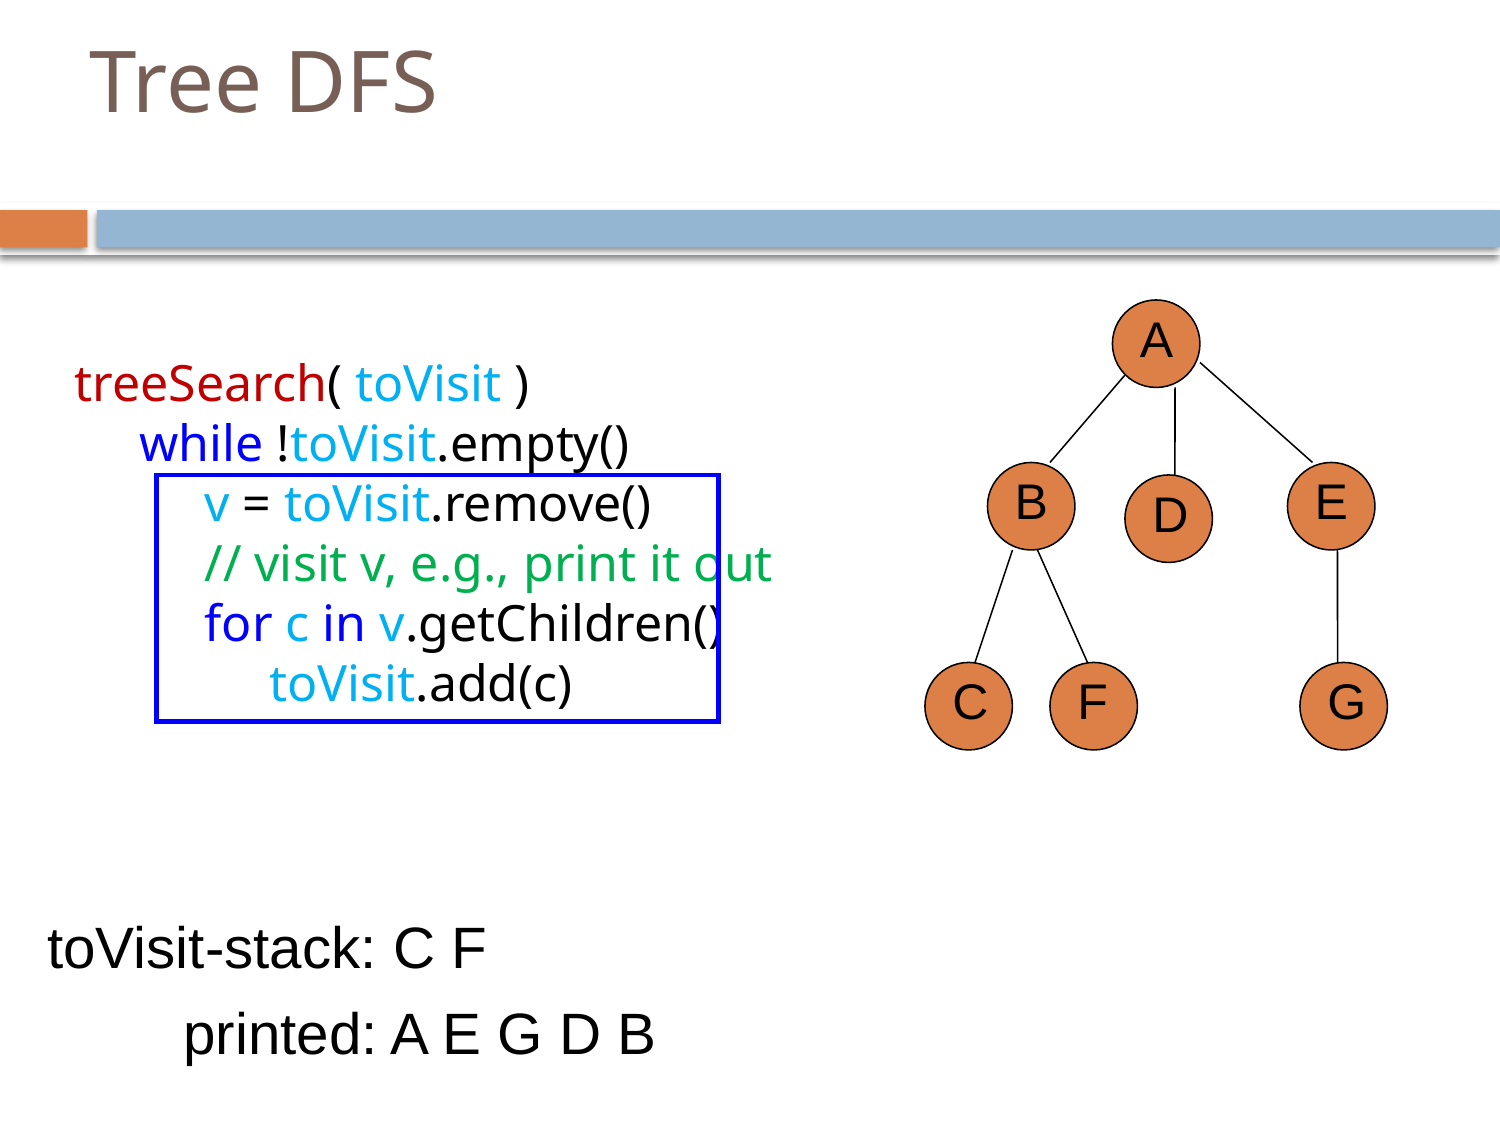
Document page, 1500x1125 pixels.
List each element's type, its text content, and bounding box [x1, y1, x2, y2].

text_box treeSearch( toVisit ) while !toVisit.empty() v = toVisit.remove() // visit v, e.g., print it out for c in v.getChildren() toVisit.add(c) [59, 343, 887, 719]
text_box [924, 662, 1013, 751]
title Tree DFS [75, 20, 1313, 138]
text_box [1124, 474, 1213, 563]
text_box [1299, 662, 1388, 751]
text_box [1287, 462, 1376, 551]
text_box [156, 474, 719, 722]
text_box toVisit-stack: C F [32, 902, 763, 988]
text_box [1049, 662, 1138, 751]
text_box printed: A E G D B [168, 988, 869, 1074]
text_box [987, 462, 1076, 551]
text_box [1112, 299, 1201, 388]
